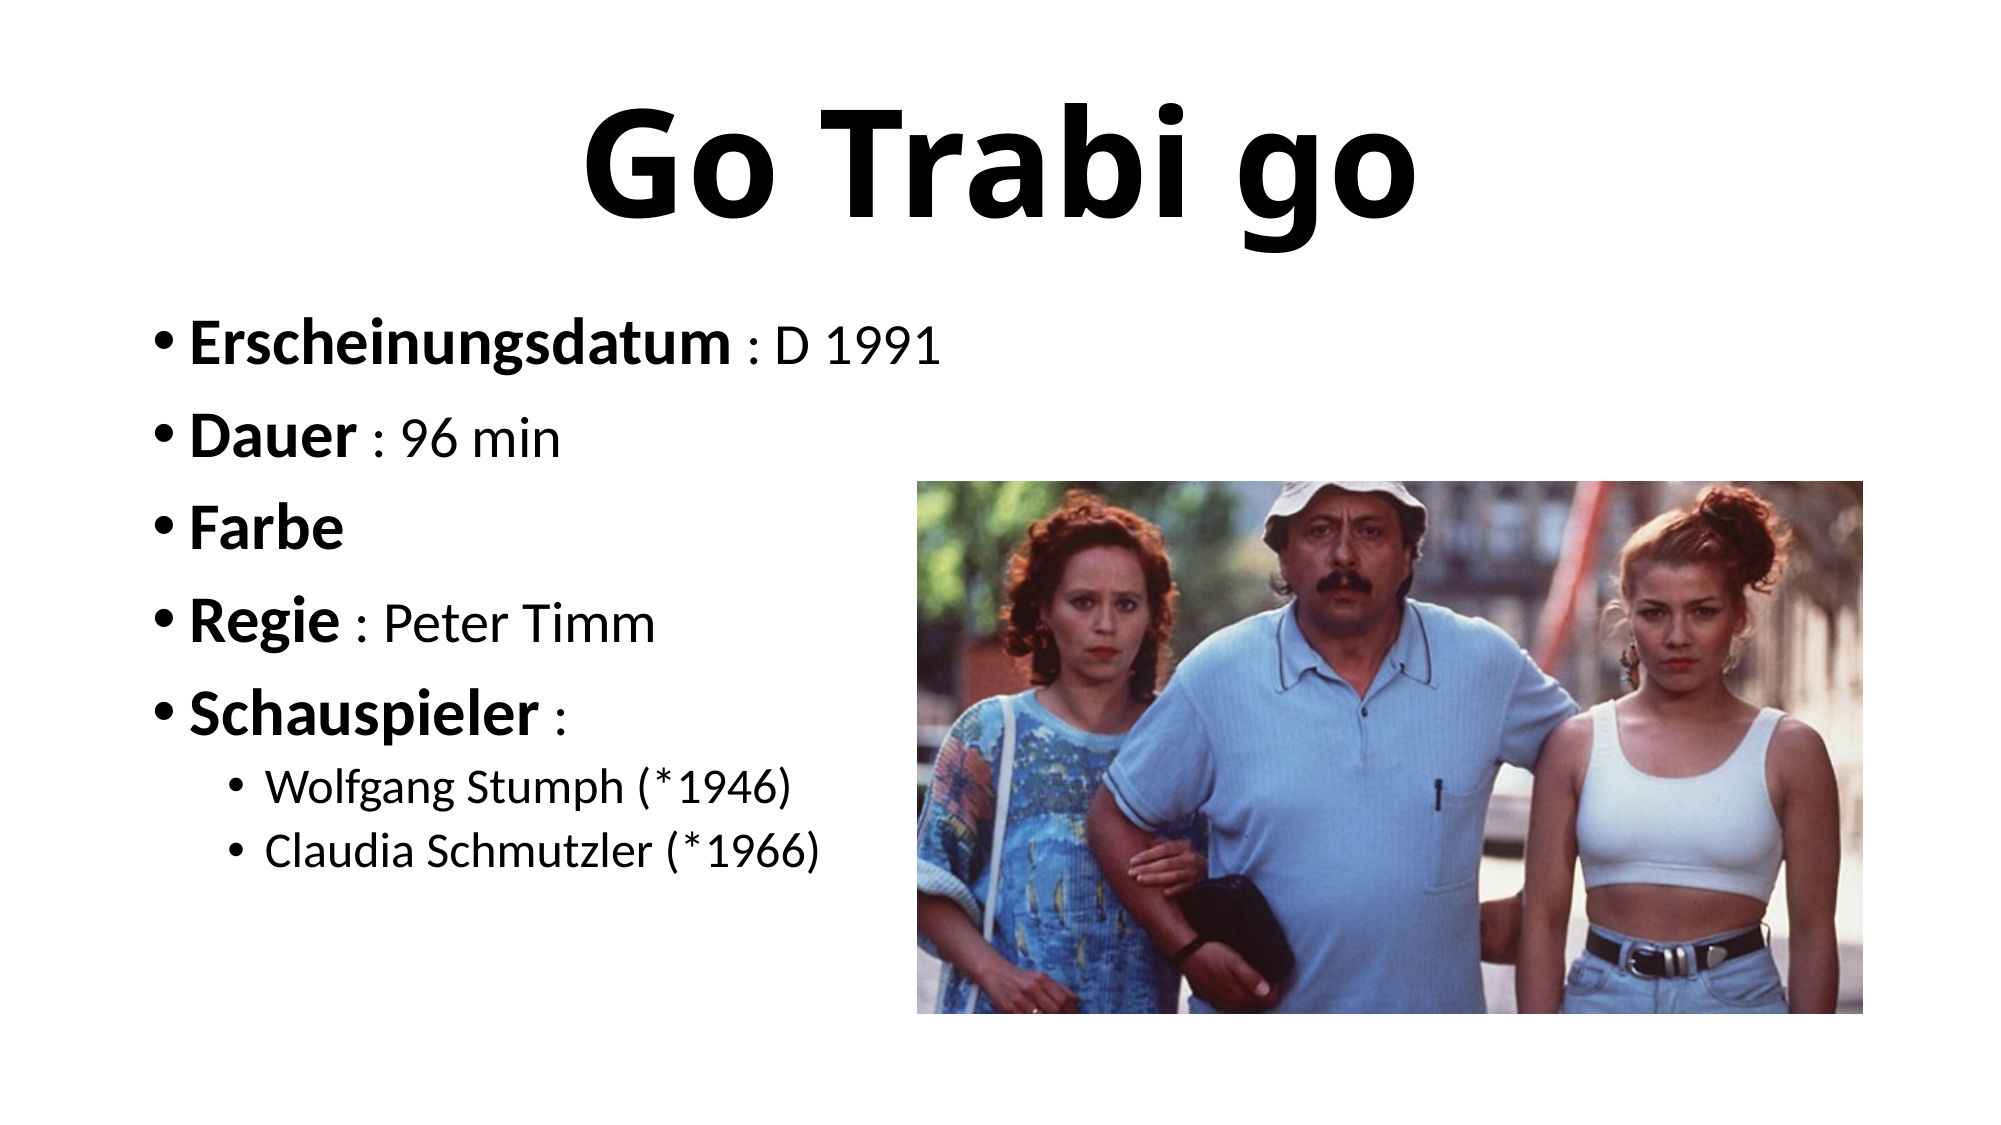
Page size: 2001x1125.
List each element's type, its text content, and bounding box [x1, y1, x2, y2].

picture [917, 481, 1863, 1014]
title Go Trabi go [137, 59, 1863, 278]
list Erscheinungsdatum : D 1991 Dauer : 96 min Farbe Regie : Peter Timm Schauspieler : Wolfgang Stumph (*1946) Claudia Schmutzler (*1966) [137, 299, 1863, 1014]
